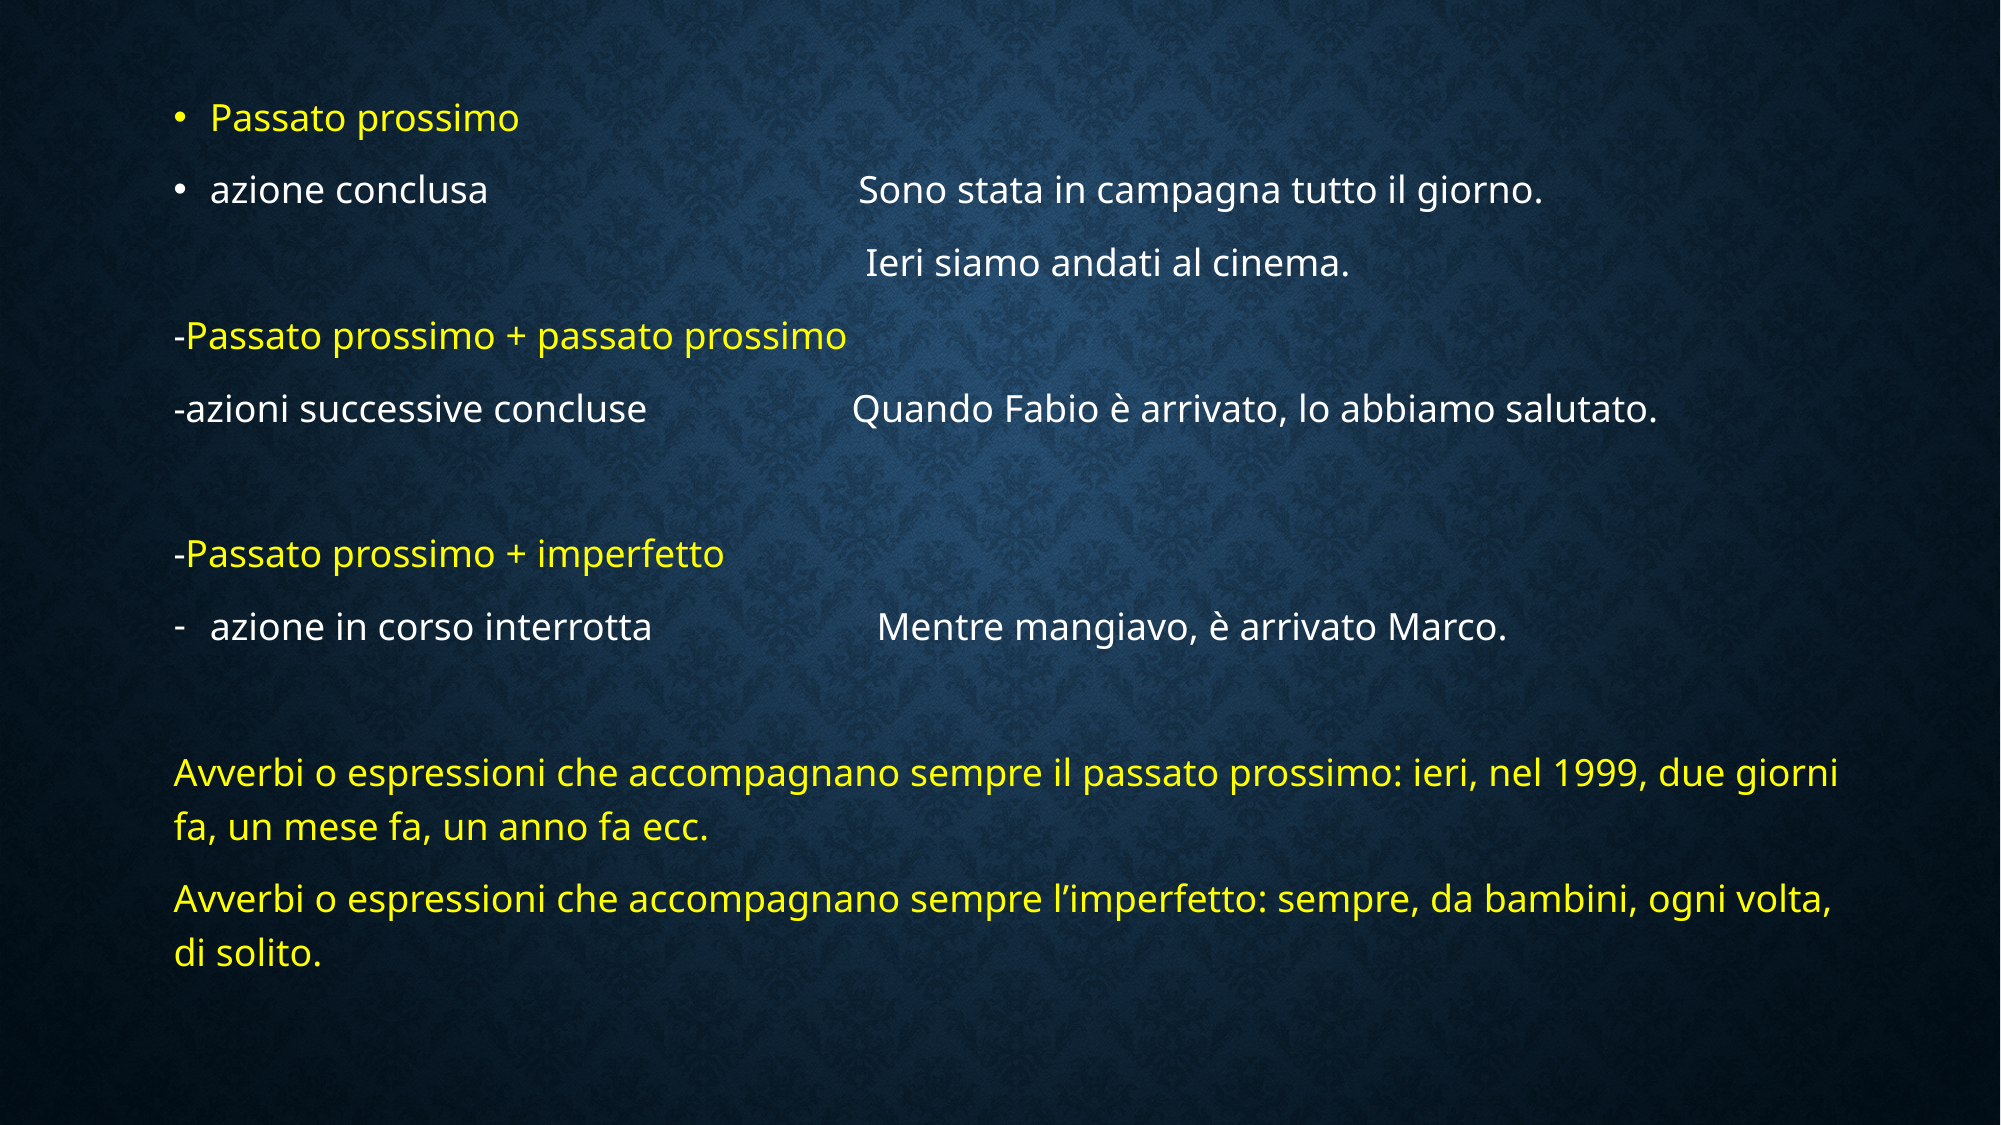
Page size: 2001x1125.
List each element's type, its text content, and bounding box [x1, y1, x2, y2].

list Passato prossimo azione conclusa Sono stata in campagna tutto il giorno. Ieri siamo andati al cinema. -Passato prossimo + passato prossimo -azioni successive concluse Quando Fabio è arrivato, lo abbiamo salutato. -Passato prossimo + imperfetto azione in corso interrotta Mentre mangiavo, è arrivato Marco. Avverbi o espressioni che accompagnano sempre il passato prossimo: ieri, nel 1999, due giorni fa, un mese fa, un anno fa ecc. Avverbi o espressioni che accompagnano sempre l’imperfetto: sempre, da bambini, ogni volta, di solito. [158, 77, 1857, 1061]
